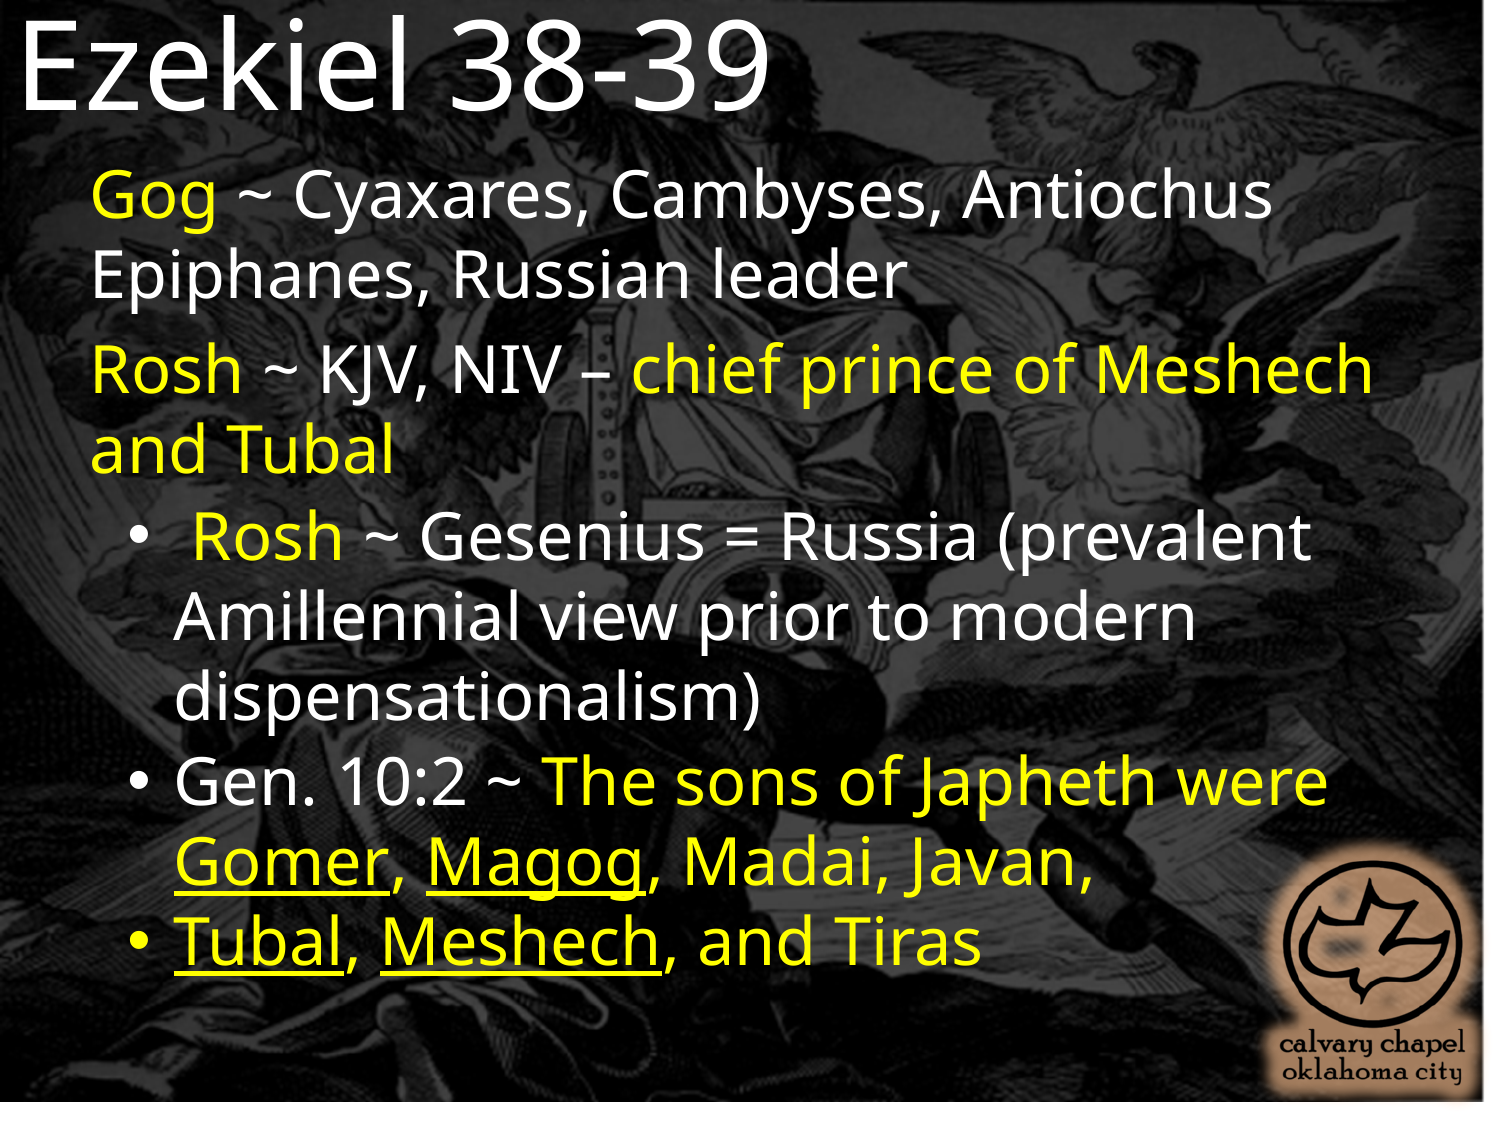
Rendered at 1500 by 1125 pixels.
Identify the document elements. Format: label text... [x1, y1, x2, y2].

picture [0, 0, 1500, 1125]
text_box Ezekiel 38-39 [0, 0, 1245, 143]
text_box Gen. 10:2 ~ The sons of Japheth were Gomer, Magog, Madai, Javan, Tubal, Meshech, and Tiras [112, 731, 1425, 987]
text_box Gog ~ Cyaxares, Cambyses, Antiochus Epiphanes, Russian leader [74, 144, 1425, 319]
text_box Rosh ~ Gesenius = Russia (prevalent Amillennial view prior to modern dispensationalism) [112, 486, 1425, 731]
text_box Rosh ~ KJV, NIV – chief prince of Meshech and Tubal [74, 319, 1425, 495]
